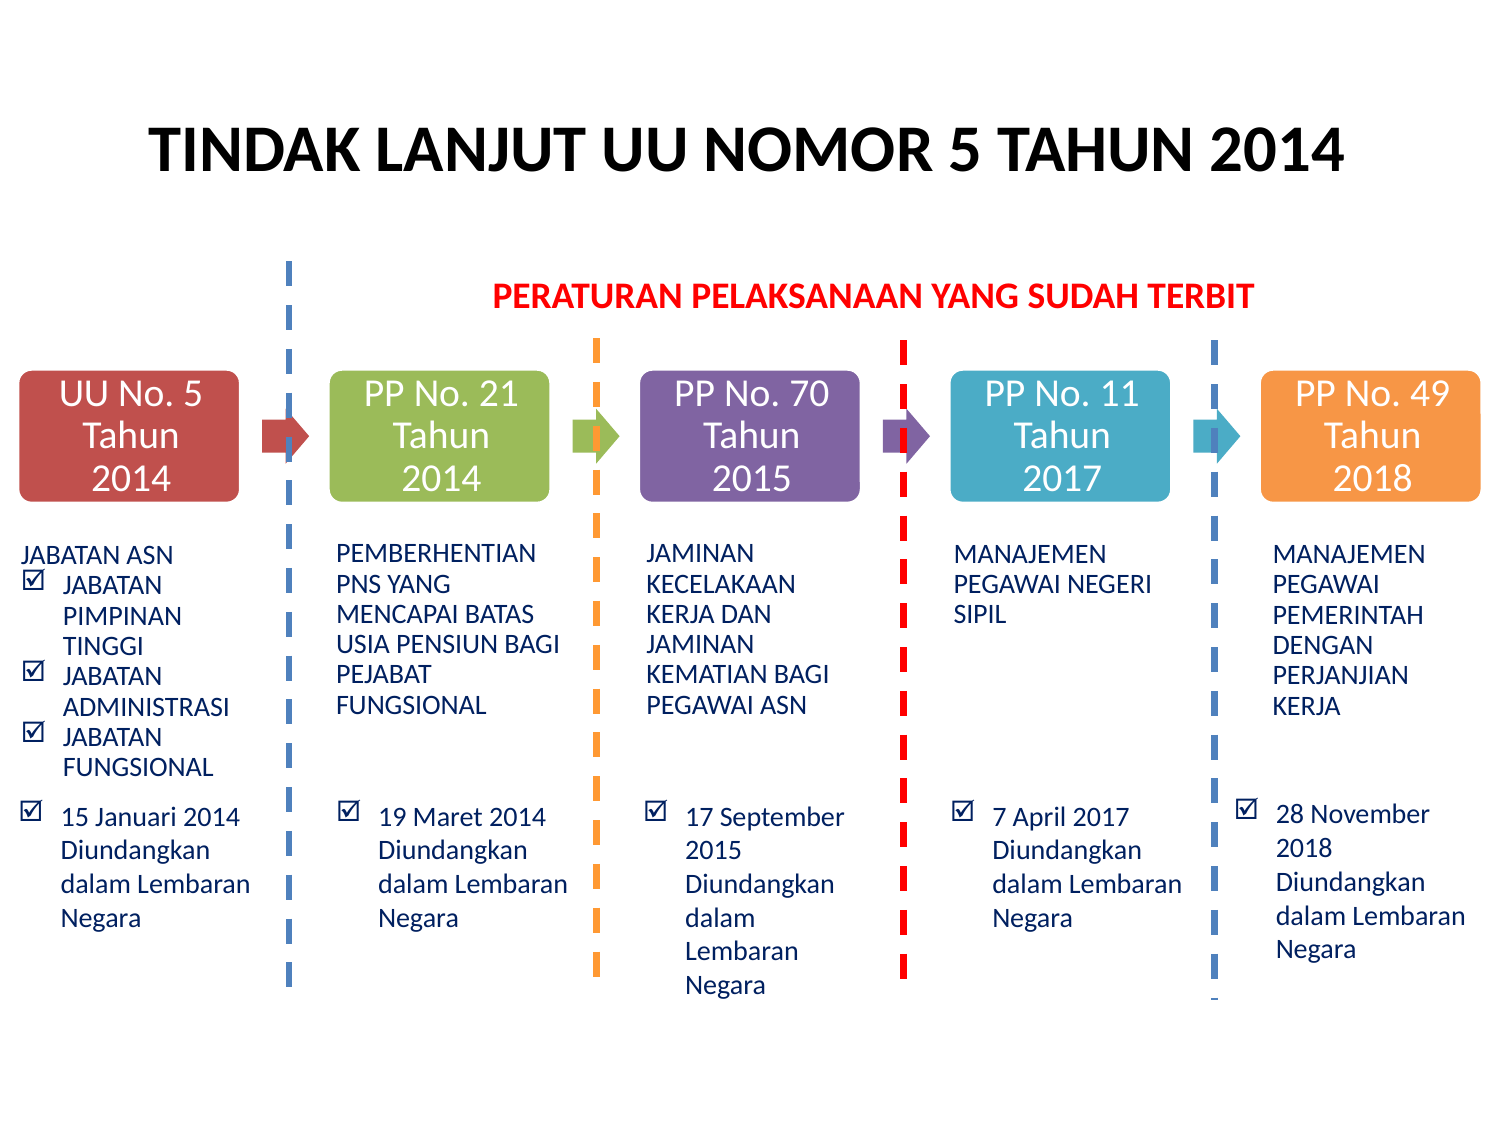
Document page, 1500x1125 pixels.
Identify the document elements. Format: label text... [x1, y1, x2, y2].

text_box 28 November 2018 Diundangkan dalam Lembaran Negara [1222, 790, 1488, 965]
text_box 17 September 2015 Diundangkan dalam Lembaran Negara [631, 792, 884, 966]
text_box MANAJEMEN PEGAWAI PEMERINTAH DENGAN PERJANJIAN KERJA [1261, 665, 1483, 746]
title TINDAK LANJUT UU NOMOR 5 TAHUN 2014 [133, 115, 1376, 185]
list JABATAN ASN JABATAN PIMPINAN TINGGI JABATAN ADMINISTRASI JABATAN FUNGSIONAL [5, 533, 265, 746]
text_box 19 Maret 2014 Diundangkan dalam Lembaran Negara [324, 792, 596, 966]
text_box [17, 208, 1483, 665]
text_box 7 April 2017 Diundangkan dalam Lembaran Negara [938, 792, 1205, 966]
text_box 19 Maret 2014 Diundangkan dalam Lembaran Negara [597, 792, 607, 966]
text_box 15 Januari 2014 Diundangkan dalam Lembaran Negara [7, 792, 289, 966]
